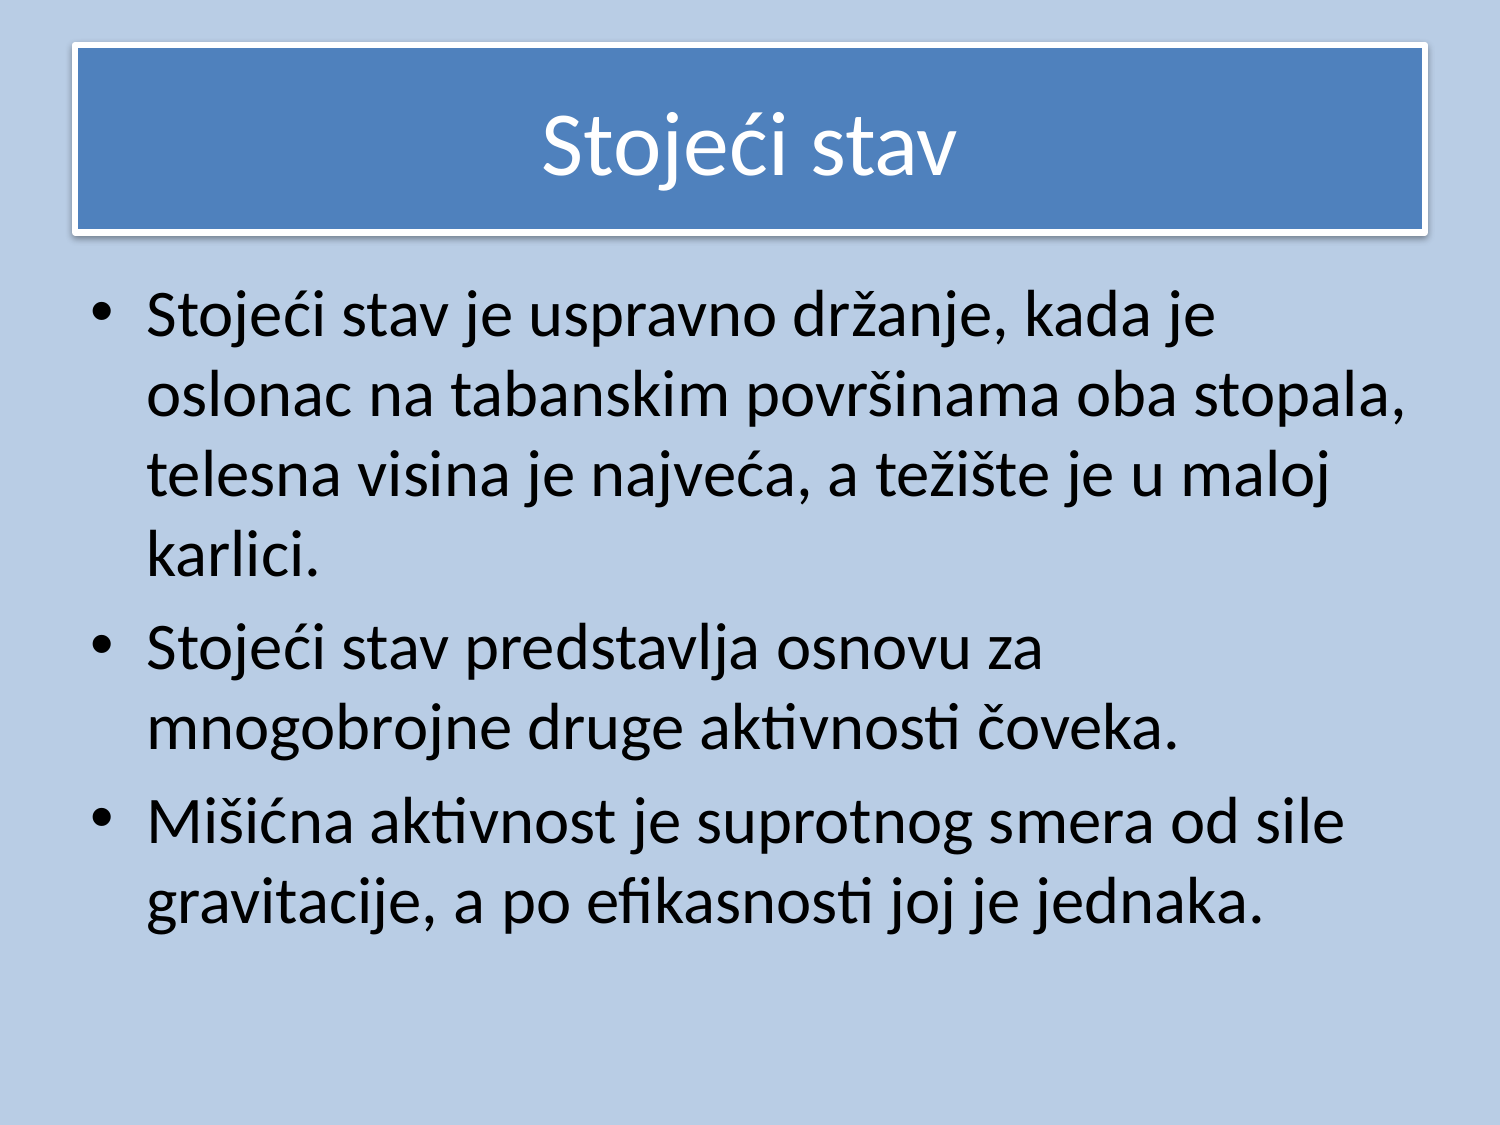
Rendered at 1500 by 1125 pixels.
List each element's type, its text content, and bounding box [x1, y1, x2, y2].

list Stojeći stav je uspravno držanje, kada je oslonac na tabanskim površinama oba stopala, telesna visina je najveća, a težište je u maloj karlici. Stojeći stav predstavlja osnovu za mnogobrojne druge aktivnosti čoveka. Mišićna aktivnost je suprotnog smera od sile gravitacije, a po efikasnosti joj je jednaka. [75, 262, 1425, 1005]
title Stojeći stav [72, 42, 1428, 236]
